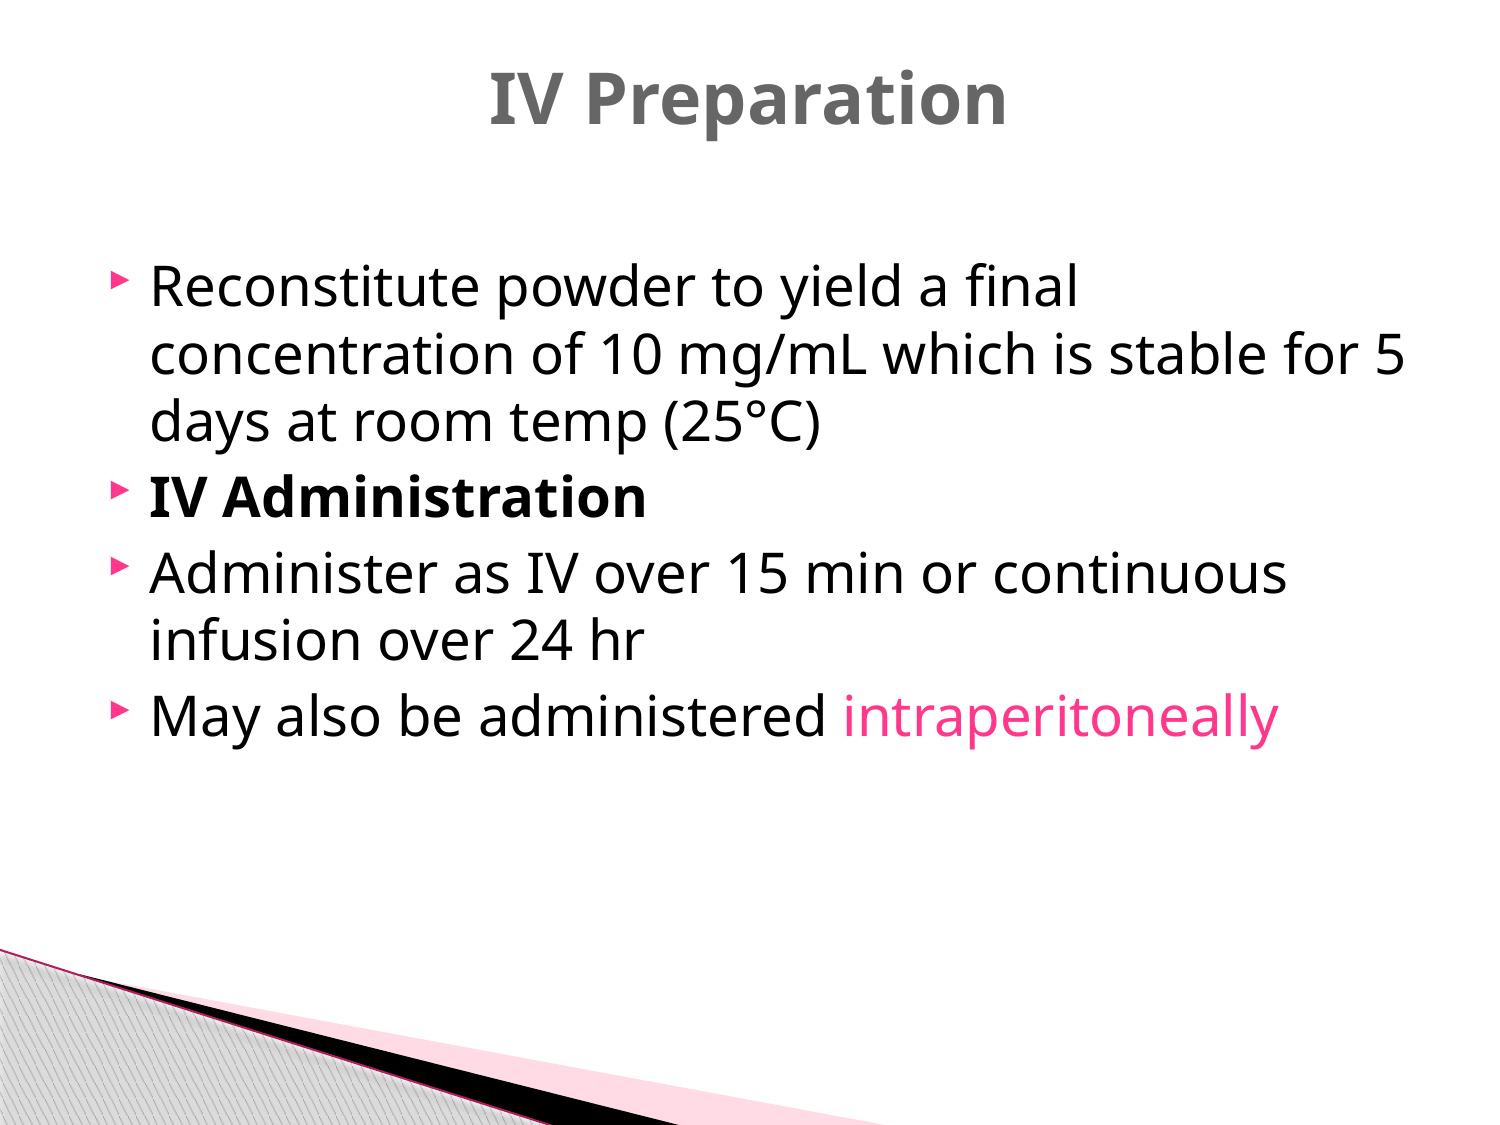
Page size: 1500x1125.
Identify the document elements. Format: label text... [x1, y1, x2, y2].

list Reconstitute powder to yield a final concentration of 10 mg/mL which is stable for 5 days at room temp (25°C) IV Administration Administer as IV over 15 min or continuous infusion over 24 hr May also be administered intraperitoneally [75, 243, 1425, 986]
title IV Preparation [75, 45, 1425, 233]
